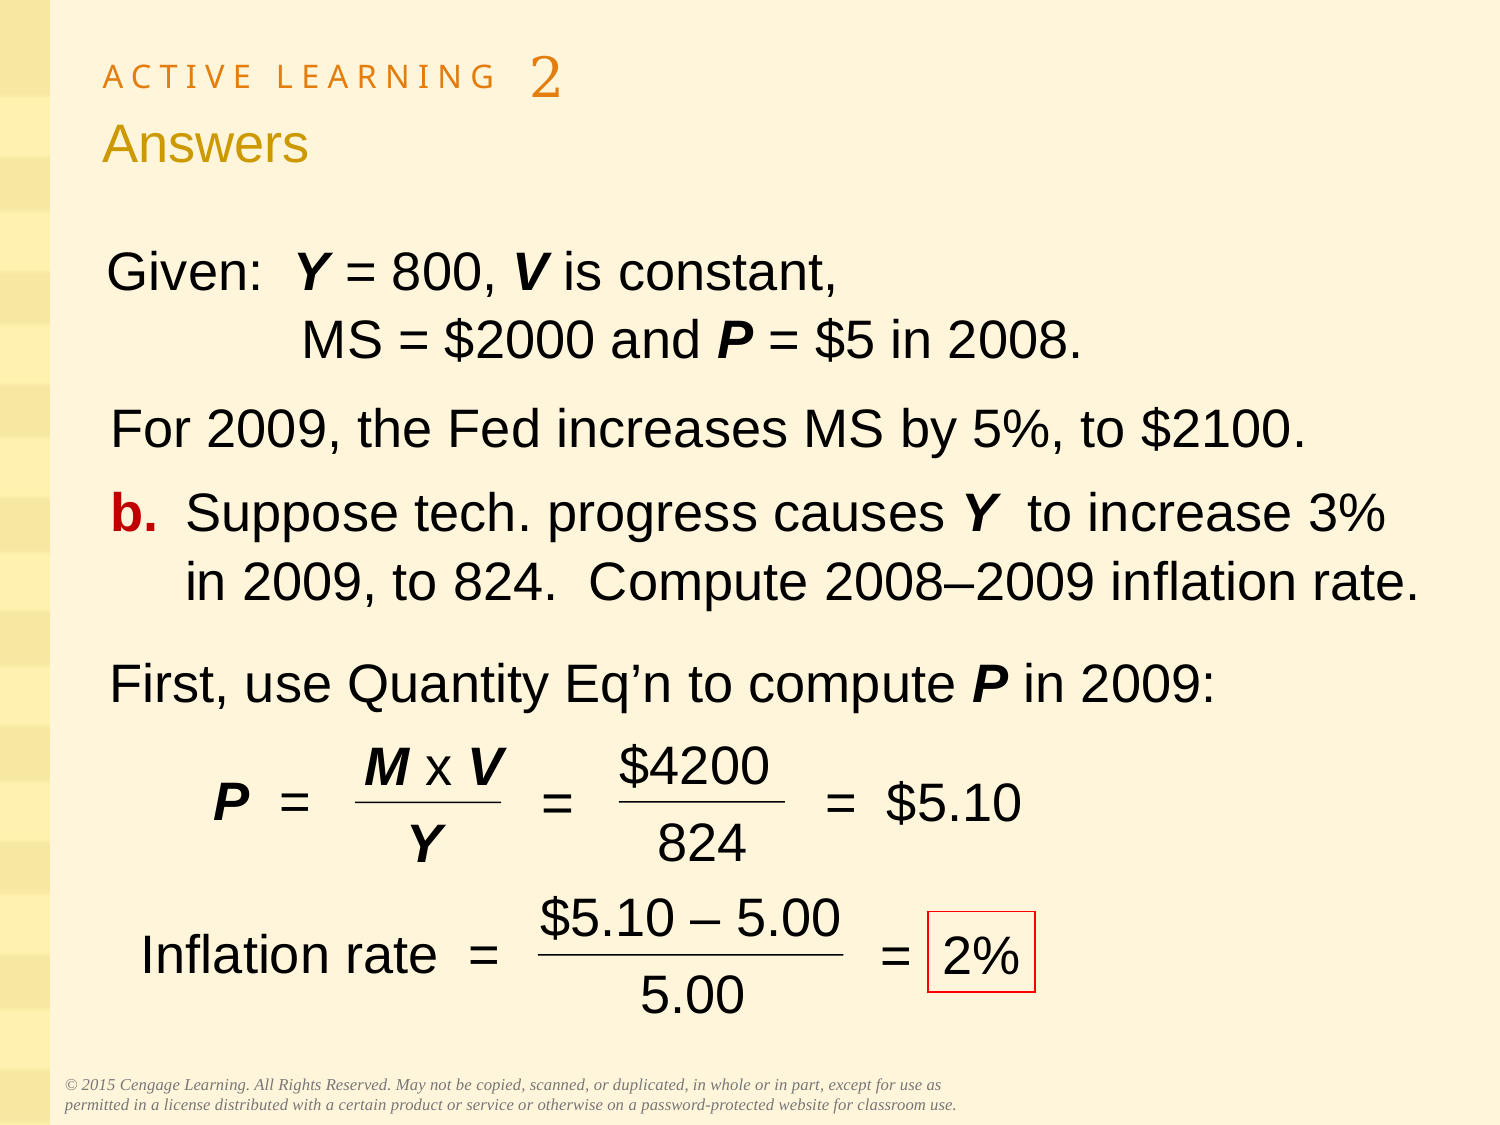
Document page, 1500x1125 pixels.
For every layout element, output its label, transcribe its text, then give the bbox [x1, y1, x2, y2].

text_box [604, 722, 786, 873]
text_box First, use Quantity Eq’n to compute P in 2009: [94, 637, 1344, 725]
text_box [342, 723, 527, 882]
text_box = [531, 758, 597, 841]
text_box For 2009, the Fed increases MS by 5%, to $2100. b. Suppose tech. progress causes Y to increase 3% in 2009, to 824. Compute 2008–2009 inflation rate. [95, 382, 1446, 629]
text_box Given: Y = 800, V is constant, MS = $2000 and P = $5 in 2008. [92, 225, 1432, 386]
text_box Inflation rate = [125, 908, 519, 997]
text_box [524, 874, 858, 1033]
title ACTIVE LEARNING 2 Answers [87, 24, 1435, 182]
text_box © 2015 Cengage Learning. All Rights Reserved. May not be copied, scanned, or duplicated, in whole or in part, except for use as permitted in a license distributed with a certain product or service or otherwise on a password-protected website for classroom use. [54, 1066, 977, 1121]
picture [0, 0, 51, 1125]
text_box = $5.10 [810, 759, 1097, 840]
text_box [865, 909, 1046, 998]
text_box P = [198, 759, 337, 839]
